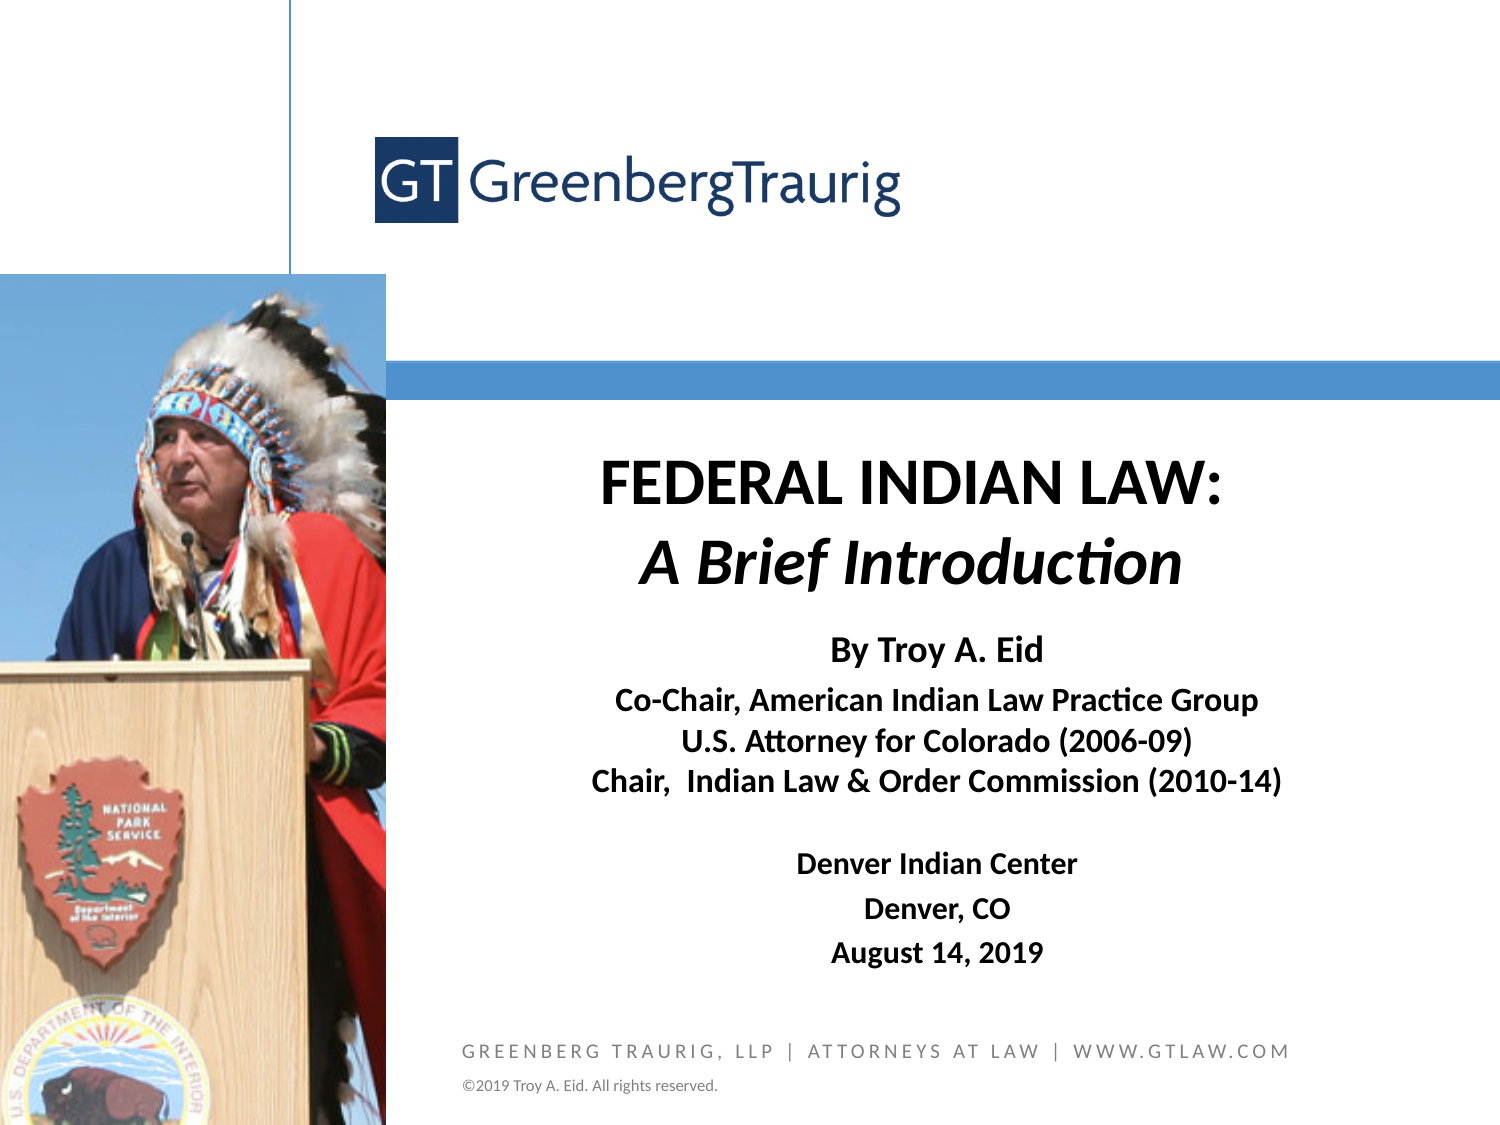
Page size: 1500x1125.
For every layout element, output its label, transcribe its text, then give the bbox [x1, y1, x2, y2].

picture [0, 0, 1500, 1125]
title FEDERAL INDIAN LAW: A Brief Introduction [462, 437, 1363, 624]
subtitle By Troy A. Eid Co-Chair, American Indian Law Practice Group U.S. Attorney for Colorado (2006-09) Chair, Indian Law & Order Commission (2010-14) Denver Indian Center Denver, CO August 14, 2019 [425, 624, 1450, 975]
